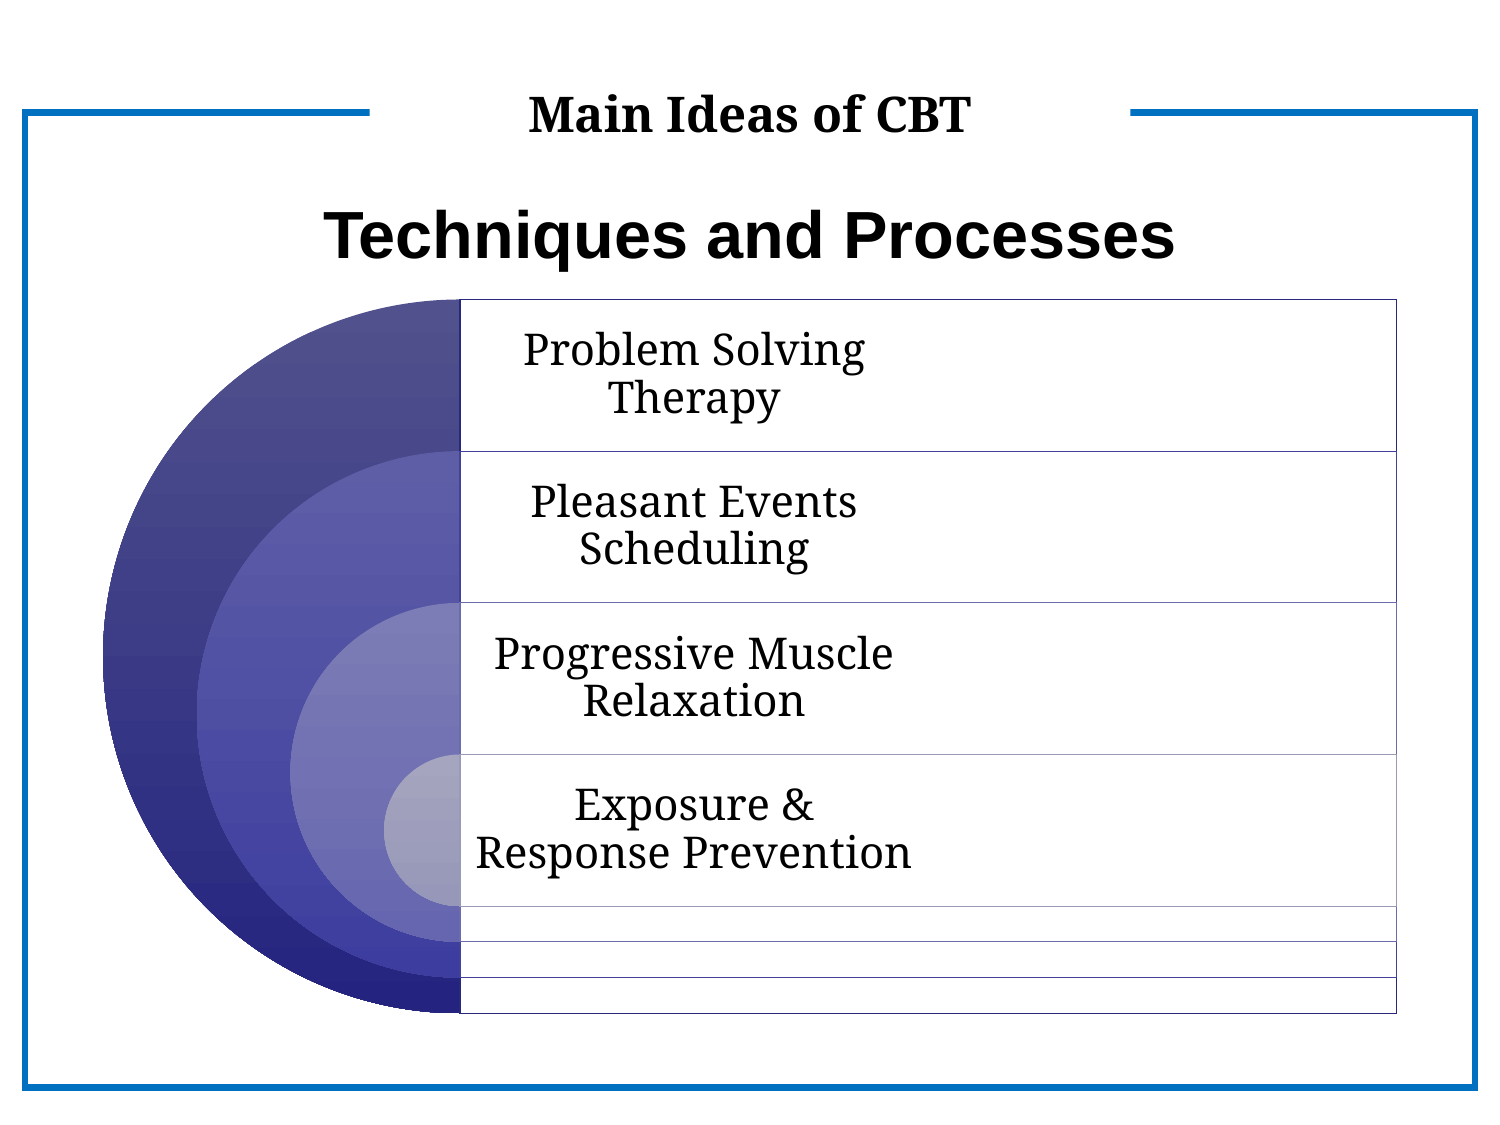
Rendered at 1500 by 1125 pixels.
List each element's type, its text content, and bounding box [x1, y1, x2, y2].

text_box [24, 111, 1476, 1088]
title Main Ideas of CBT [369, 75, 1131, 150]
text_box Techniques and Processes [308, 184, 1192, 280]
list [103, 299, 1397, 1014]
